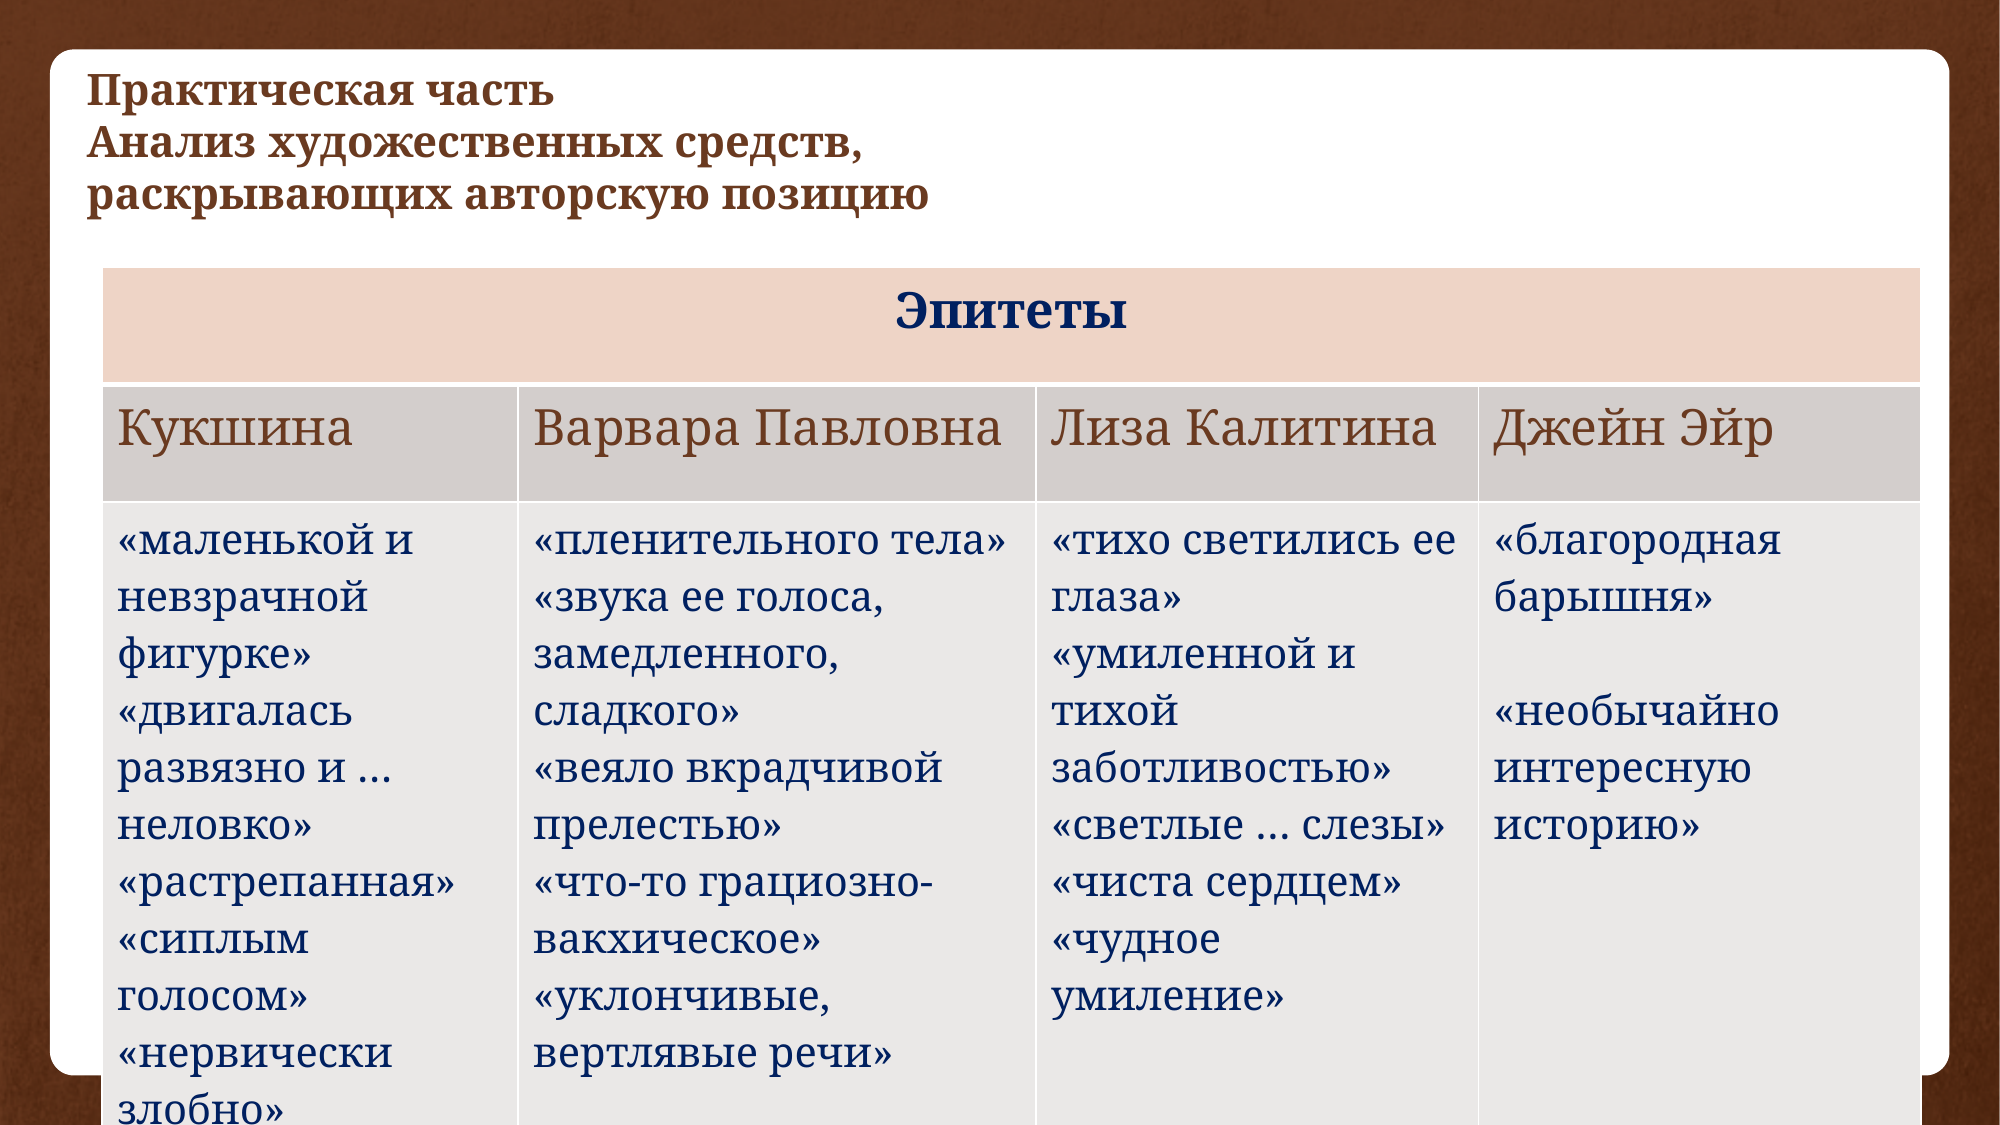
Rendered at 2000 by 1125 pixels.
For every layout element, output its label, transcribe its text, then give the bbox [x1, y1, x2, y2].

table_cell Кукшина [103, 387, 517, 501]
table_cell «маленькой и невзрачной фигурке» «двигалась развязно и … неловко» «растрепанная» «сиплым голосом» «нервически злобно» [103, 503, 517, 1125]
table_cell «пленительного тела» «звука ее голоса, замедленного, сладкого» «веяло вкрадчивой прелестью» «что-то грациозно-вакхическое» «уклончивые, вертлявые речи» [519, 503, 1035, 1125]
table_cell «тихо светились ее глаза» «умиленной и тихой заботливостью» «светлые … слезы» «чиста сердцем» «чудное умиление» [1037, 503, 1478, 1125]
table_cell Лиза Калитина [1037, 387, 1478, 501]
table_header Эпитеты [103, 268, 1920, 382]
text_box Практическая часть Анализ художественных средств, раскрывающих авторскую позицию [71, 54, 1189, 226]
table_cell «благородная барышня» «необычайно интересную историю» [1479, 503, 1920, 1125]
table_cell Джейн Эйр [1479, 387, 1920, 501]
table_cell Варвара Павловна [519, 387, 1035, 501]
